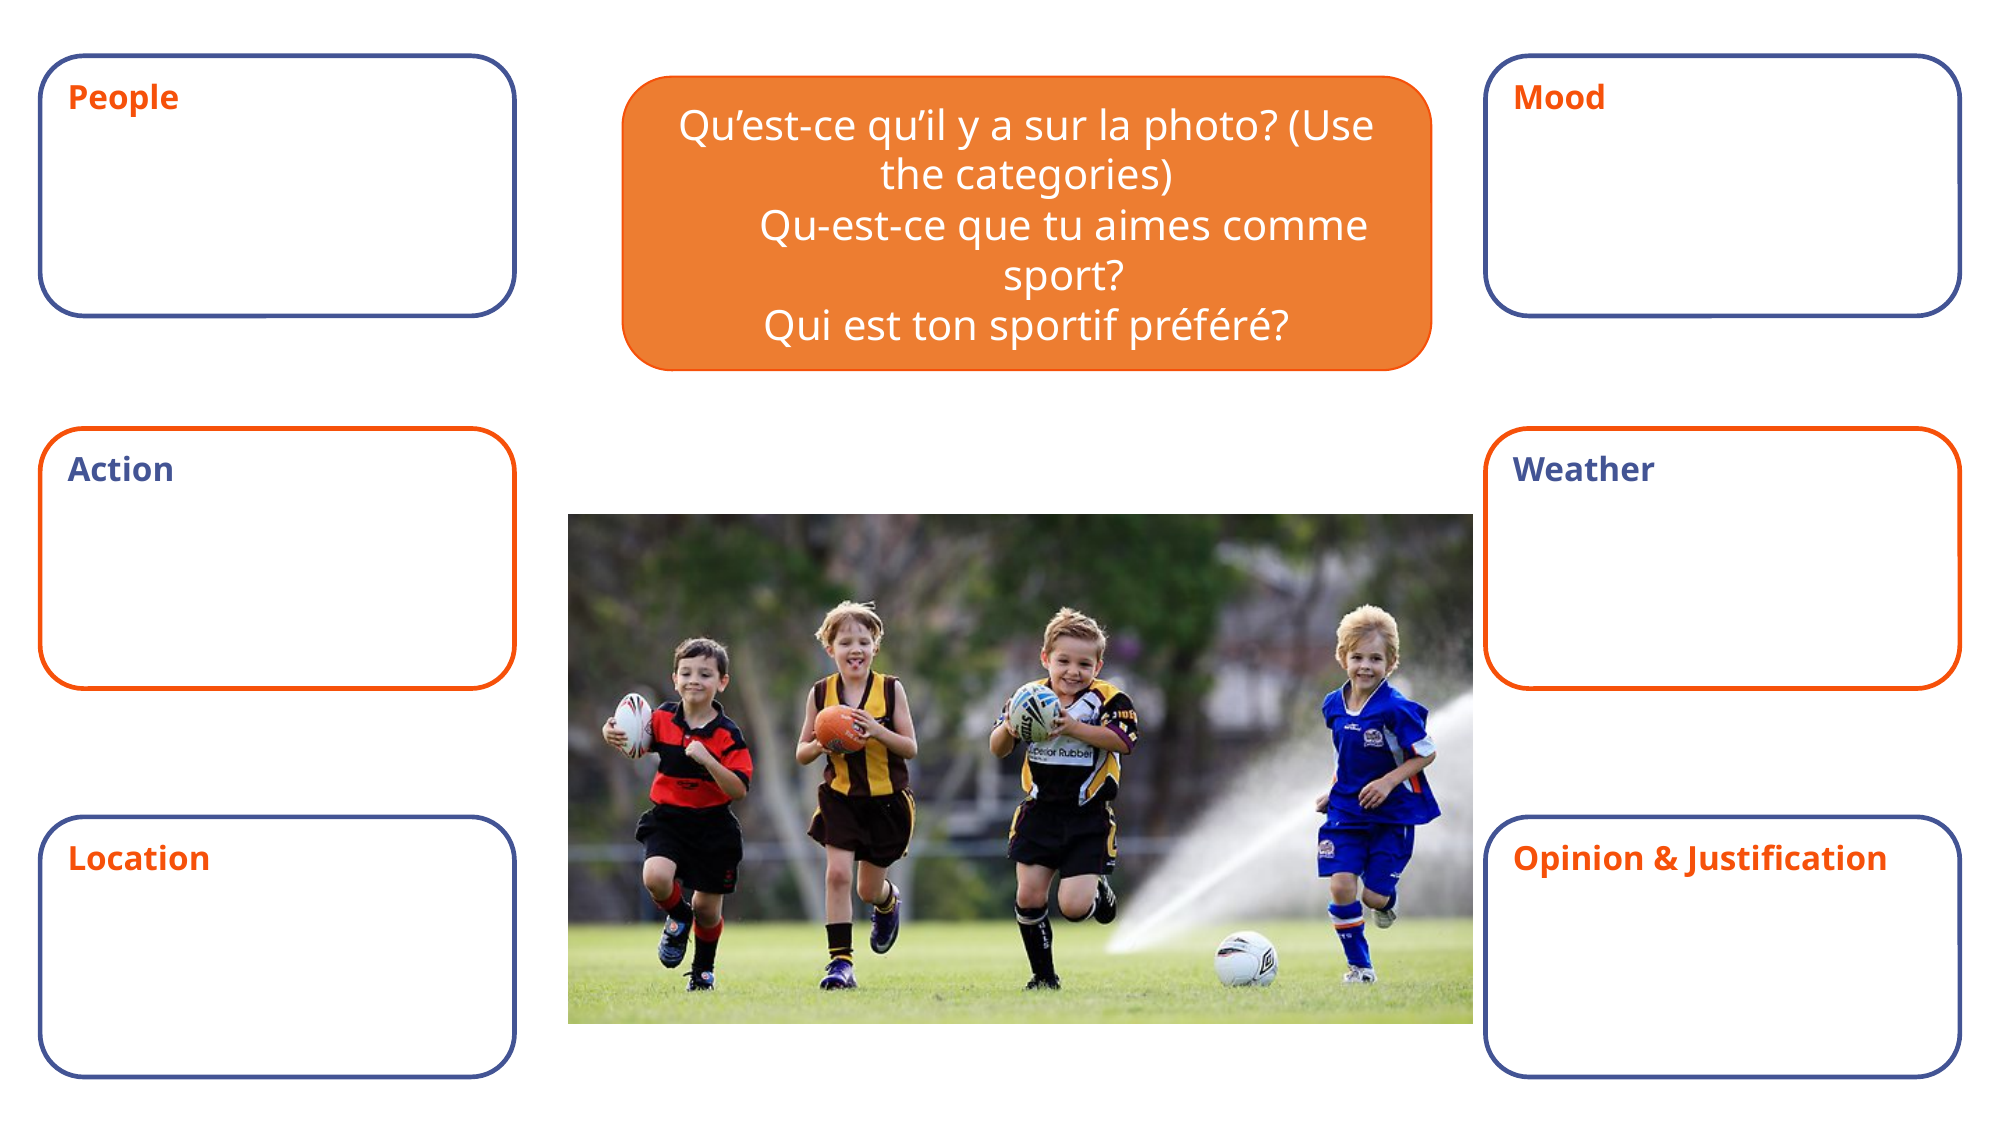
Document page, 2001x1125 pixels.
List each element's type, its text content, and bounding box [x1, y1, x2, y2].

text_box Action [40, 428, 515, 689]
picture [568, 514, 1473, 1024]
text_box Qu’est-ce qu’il y a sur la photo? (Use the categories) Qu-est-ce que tu aimes comme sport? Qui est ton sportif préféré? [621, 75, 1433, 372]
text_box Mood [1485, 55, 1960, 316]
text_box People [40, 55, 515, 316]
text_box Weather [1485, 428, 1960, 689]
text_box Location [40, 816, 515, 1077]
text_box Opinion & Justification [1485, 816, 1960, 1077]
